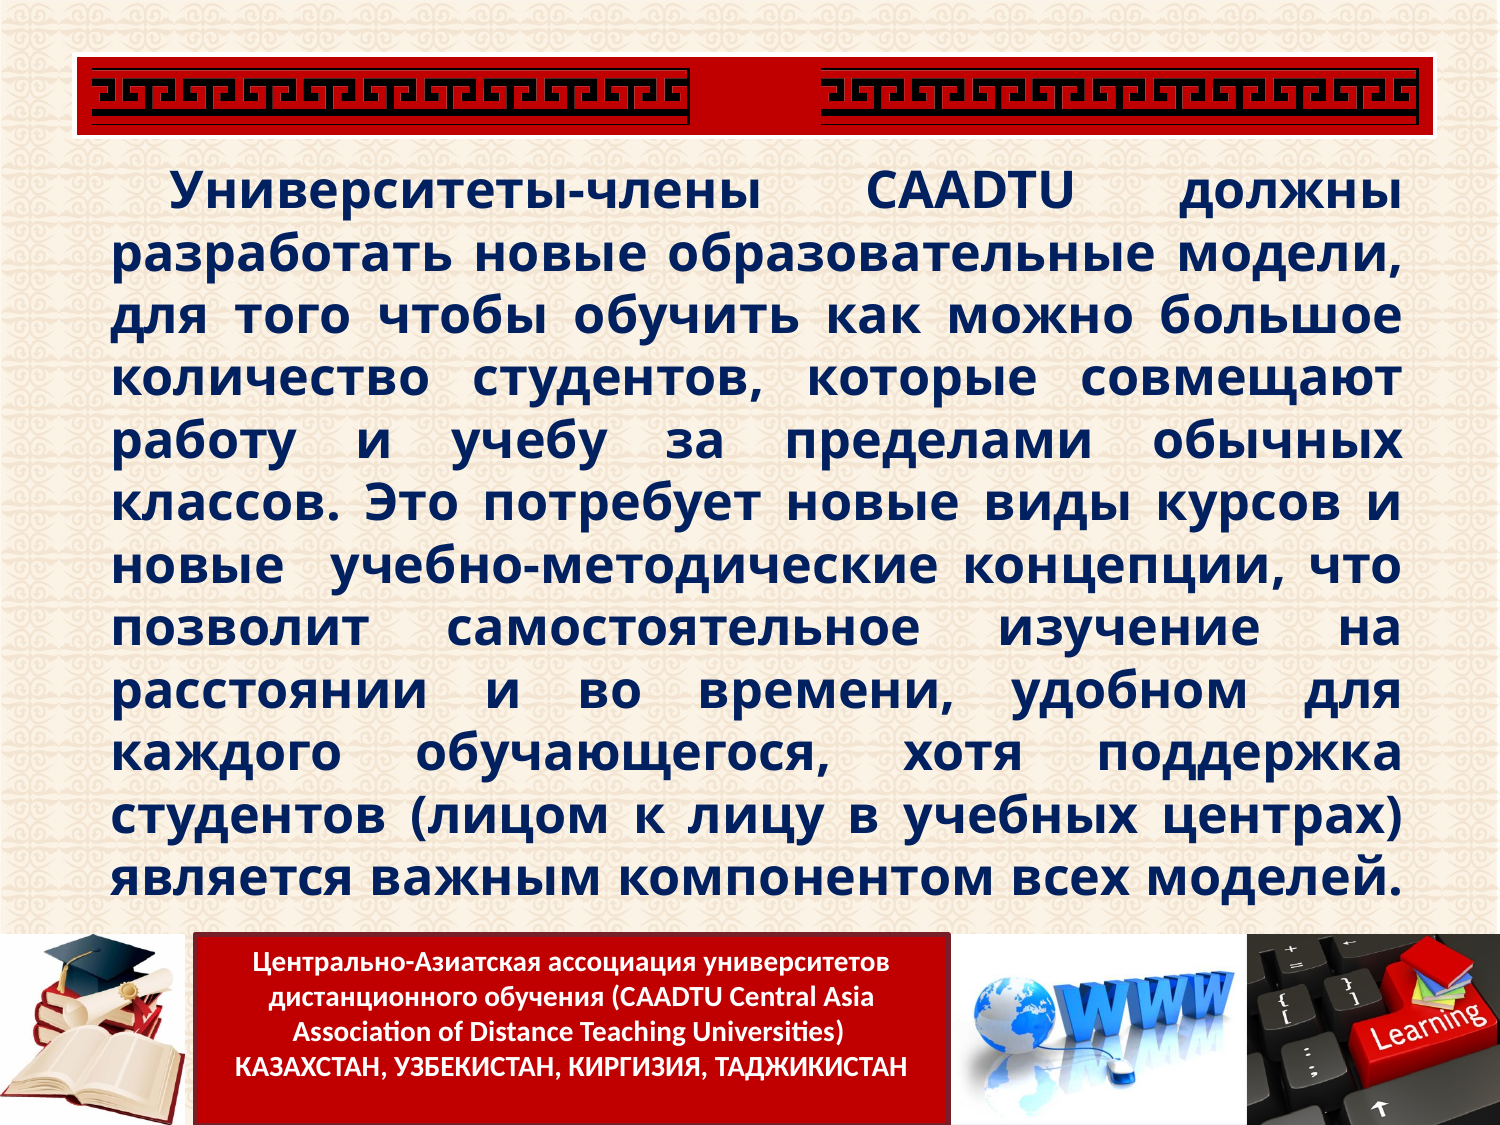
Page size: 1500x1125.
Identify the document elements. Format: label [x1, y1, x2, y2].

text_box [74, 54, 1436, 138]
text_box [0, 934, 1500, 1125]
picture [0, 0, 1500, 934]
